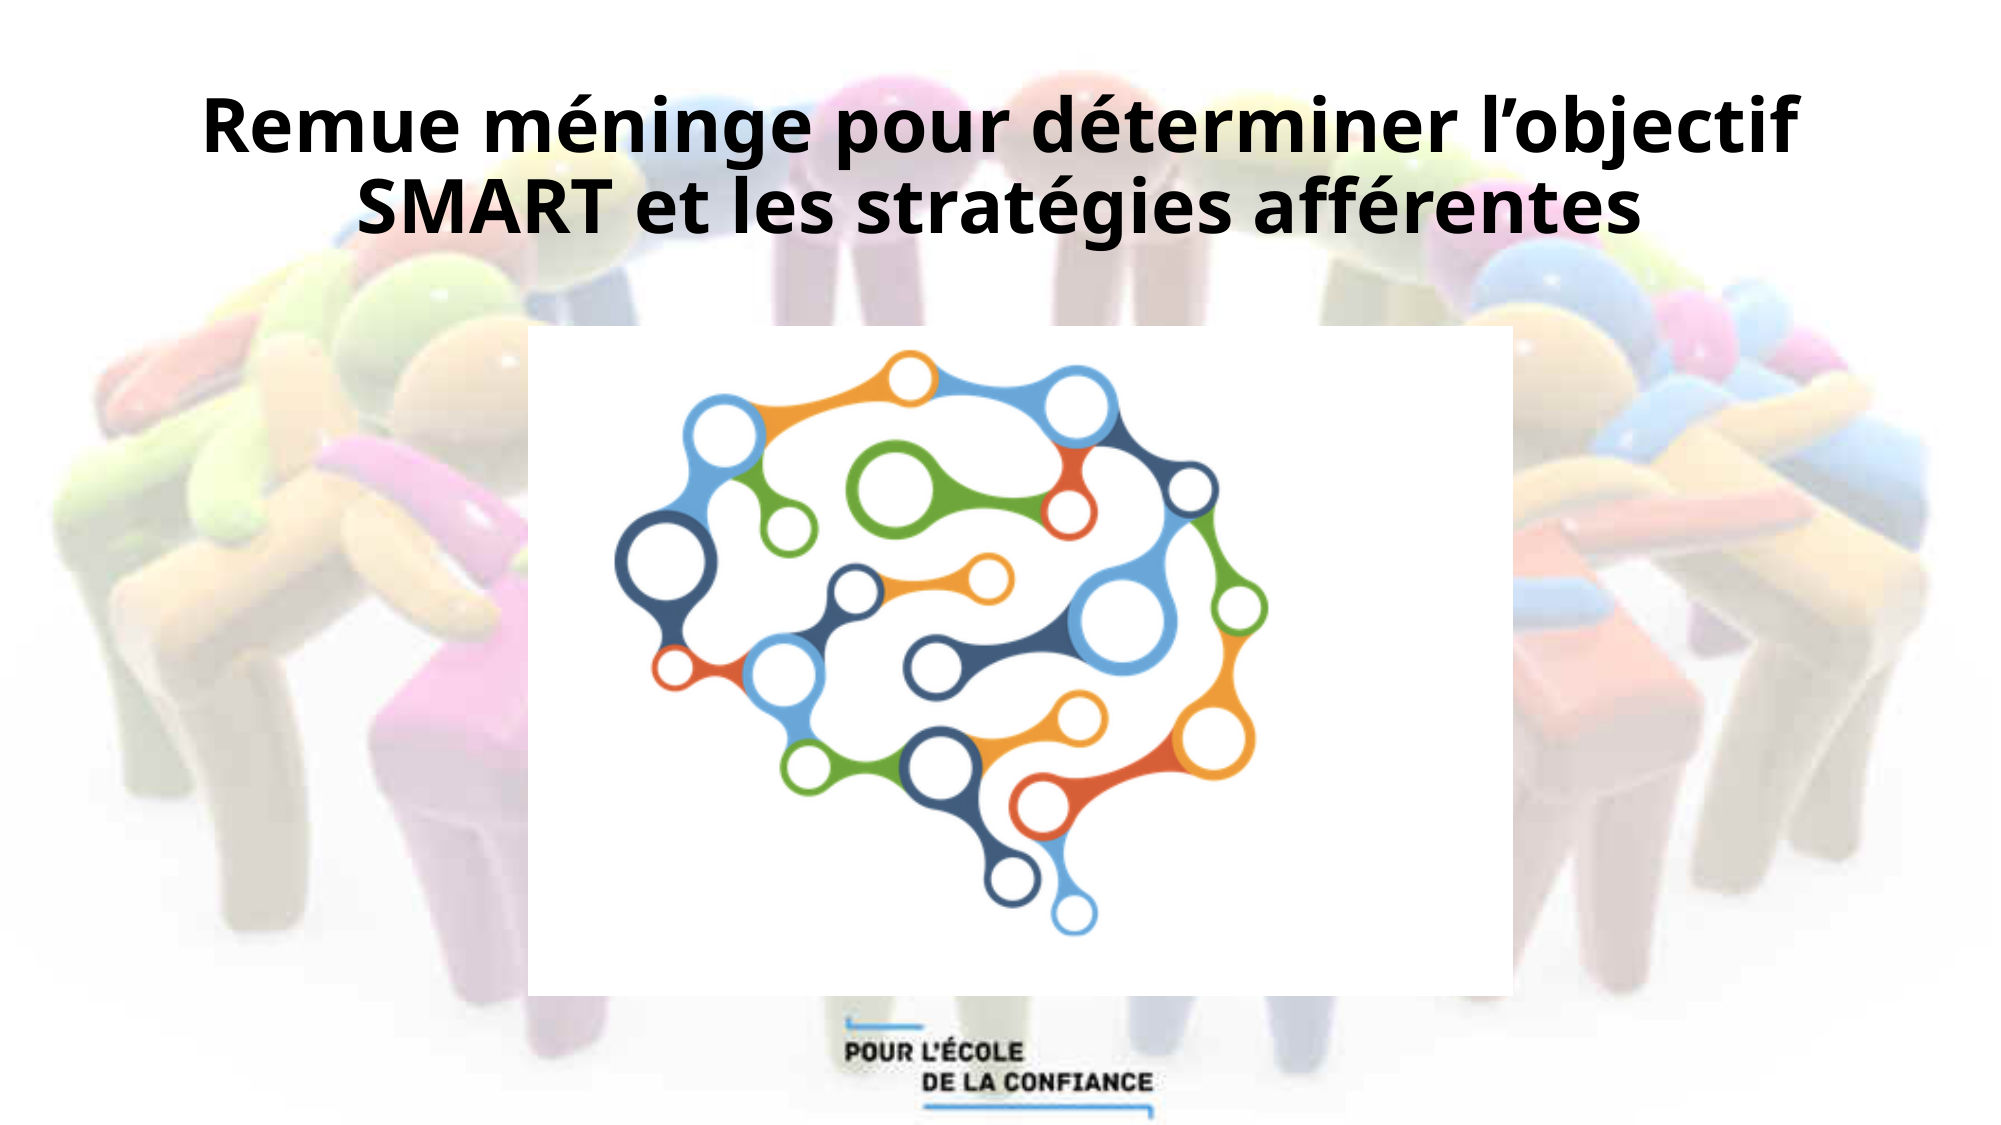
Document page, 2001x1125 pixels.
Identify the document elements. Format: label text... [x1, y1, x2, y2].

title Remue méninge pour déterminer l’objectif SMART et les stratégies afférentes [137, 59, 1863, 278]
picture [0, 0, 2001, 1125]
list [528, 326, 1513, 996]
